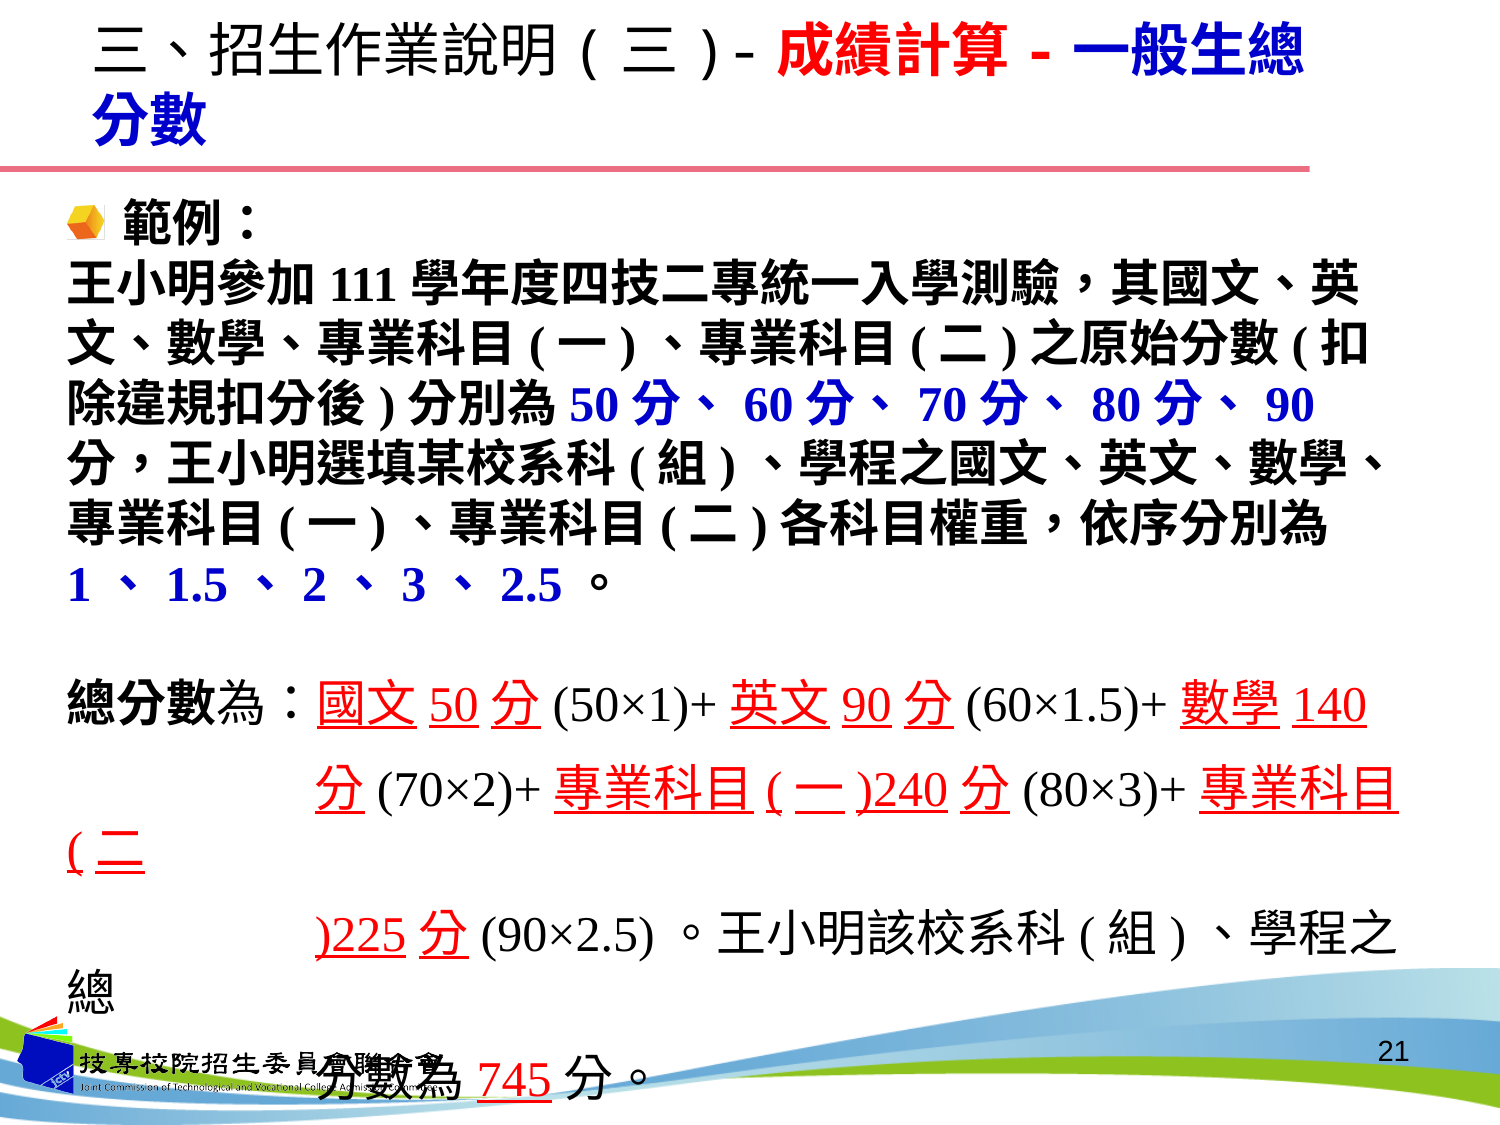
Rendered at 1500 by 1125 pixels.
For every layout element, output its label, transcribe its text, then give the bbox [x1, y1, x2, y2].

text_box 三、招生作業說明(三)-成績計算-一般生總分數 [76, 31, 1360, 135]
slide_number 21 [1074, 1024, 1426, 1103]
text_box 範例： 王小明參加111學年度四技二專統一入學測驗，其國文、英文、數學、專業科目(一)、專業科目(二)之原始分數(扣除違規扣分後)分別為50分、60分、70分、80分、90分，王小明選填某校系科(組)、學程之國文、英文、數學、專業科目(一)、專業科目(二)各科目權重，依序分別為1、1.5、2、3、2.5。 總分數為：國文50分(50×1)+英文90分(60×1.5)+數學140 分(70×2)+專業科目(一)240分(80×3)+專業科目(二 )225分(90×2.5)。王小明該校系科(組)、學程之總 分數為745分。 [51, 184, 1426, 894]
picture [0, 968, 1500, 1125]
picture [66, 204, 105, 240]
